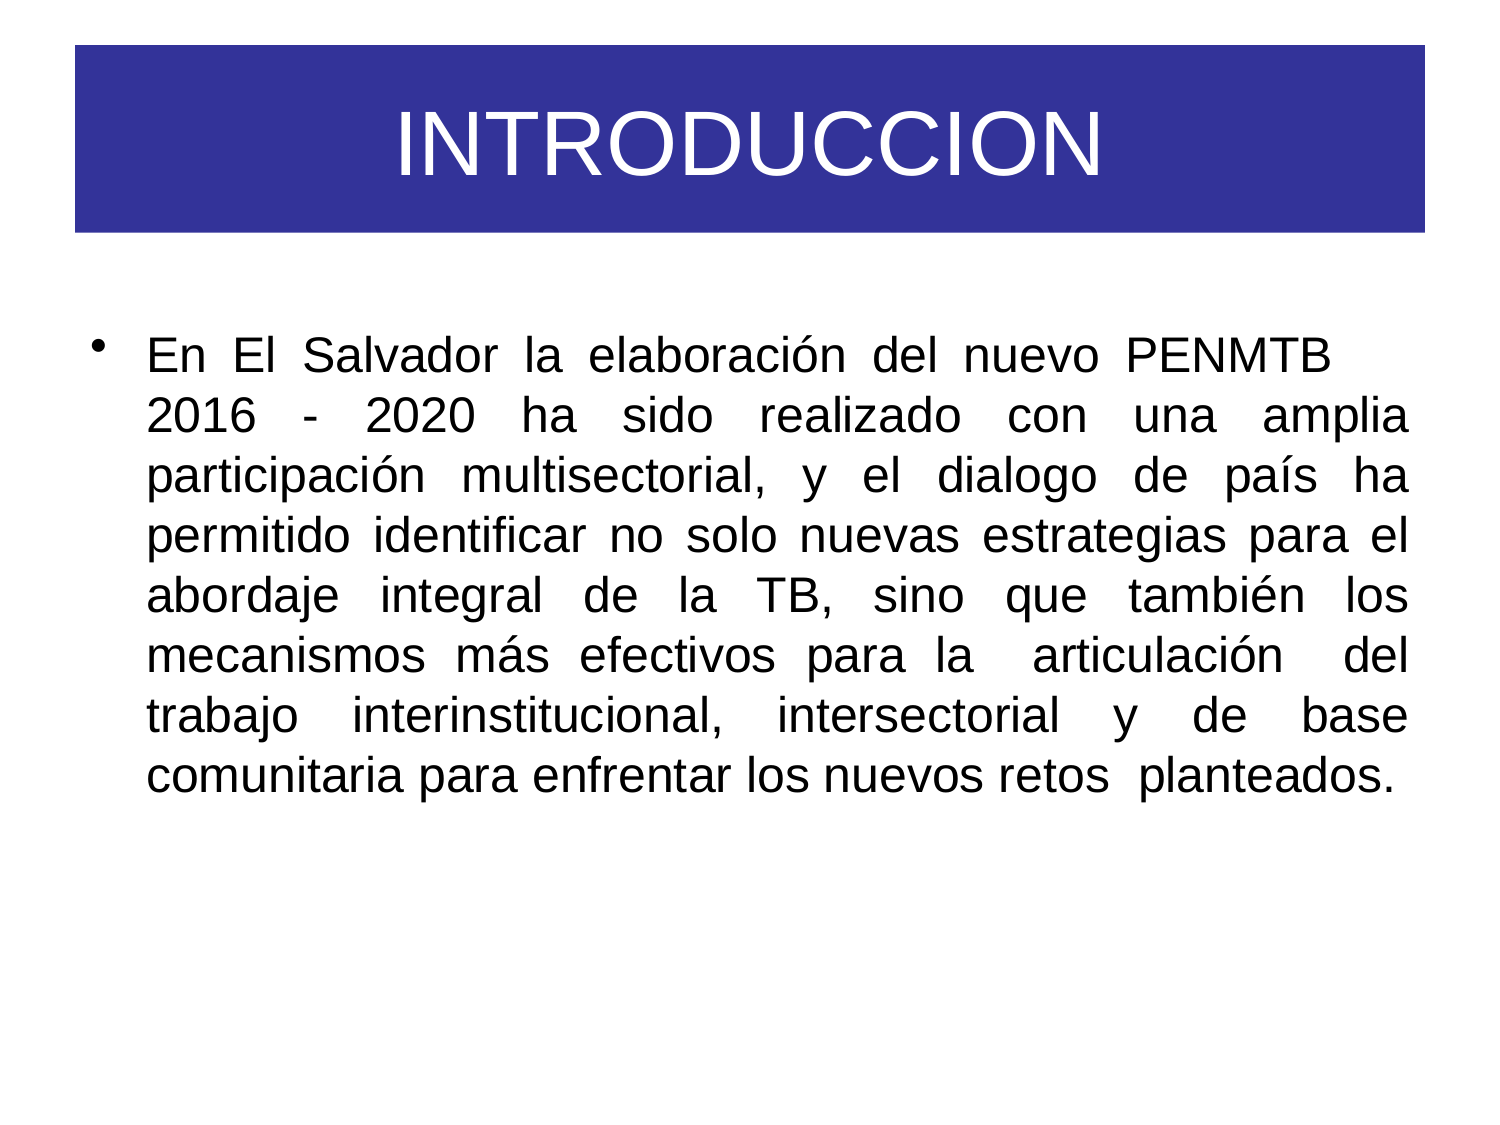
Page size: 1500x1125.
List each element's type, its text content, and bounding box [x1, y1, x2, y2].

title INTRODUCCION [75, 45, 1425, 233]
list En El Salvador la elaboración del nuevo PENMTB 2016 - 2020 ha sido realizado con una amplia participación multisectorial, y el dialogo de país ha permitido identificar no solo nuevas estrategias para el abordaje integral de la TB, sino que también los mecanismos más efectivos para la articulación del trabajo interinstitucional, intersectorial y de base comunitaria para enfrentar los nuevos retos planteados. [75, 314, 1425, 1005]
